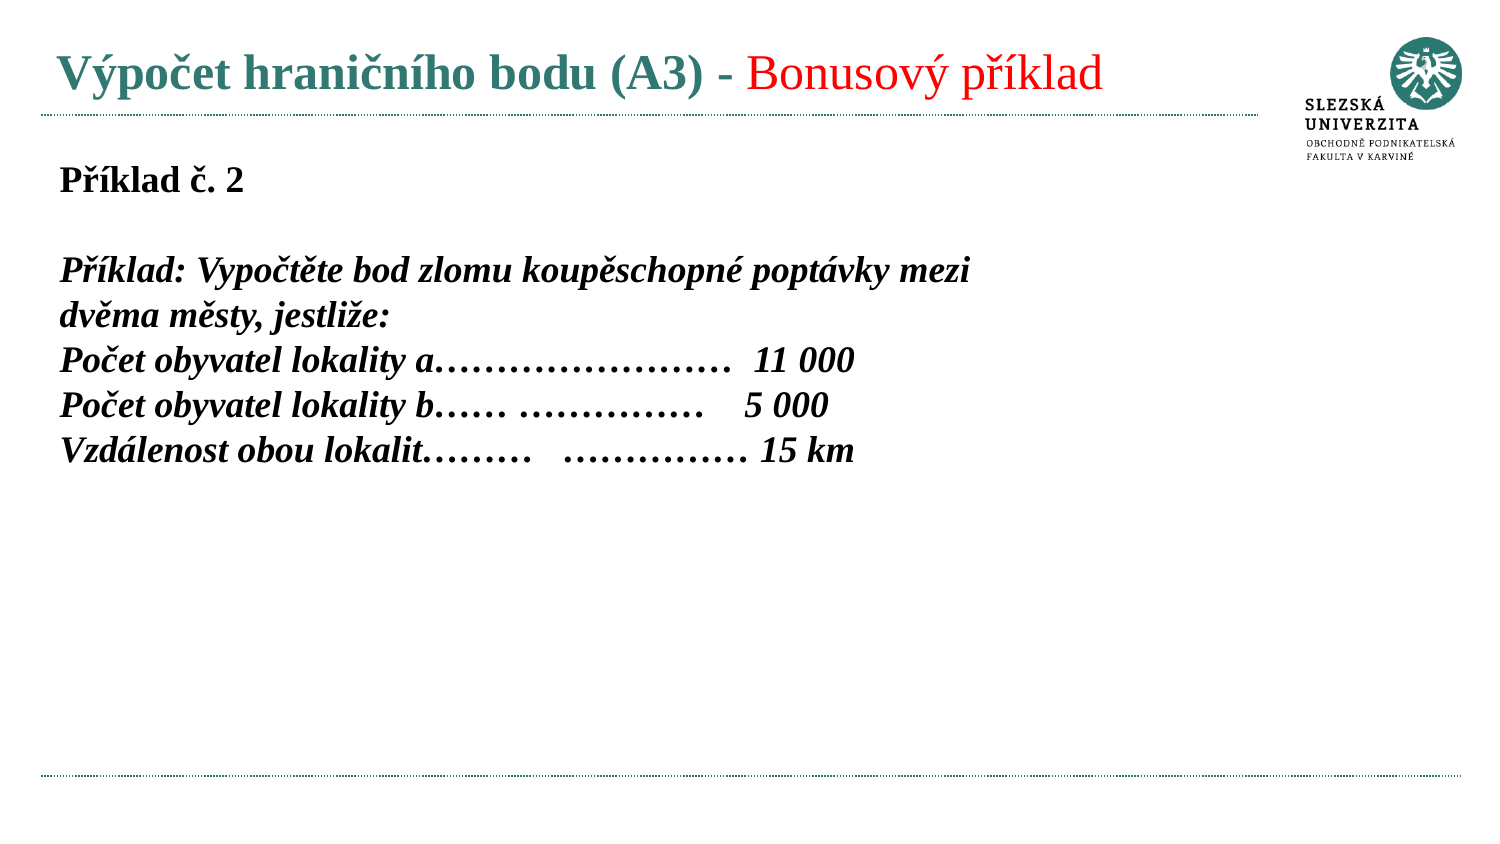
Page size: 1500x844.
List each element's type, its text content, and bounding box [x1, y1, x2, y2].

text_box Příklad č. 2 Příklad: Vypočtěte bod zlomu koupěschopné poptávky mezi dvěma městy, jestliže: Počet obyvatel lokality a…………………… 11 000 Počet obyvatel lokality b…… …………… 5 000 Vzdálenost obou lokalit……… …………… 15 km [44, 102, 1082, 478]
picture [1305, 37, 1462, 160]
title Výpočet hraničního bodu (A3) - Bonusový příklad [41, 32, 1199, 116]
